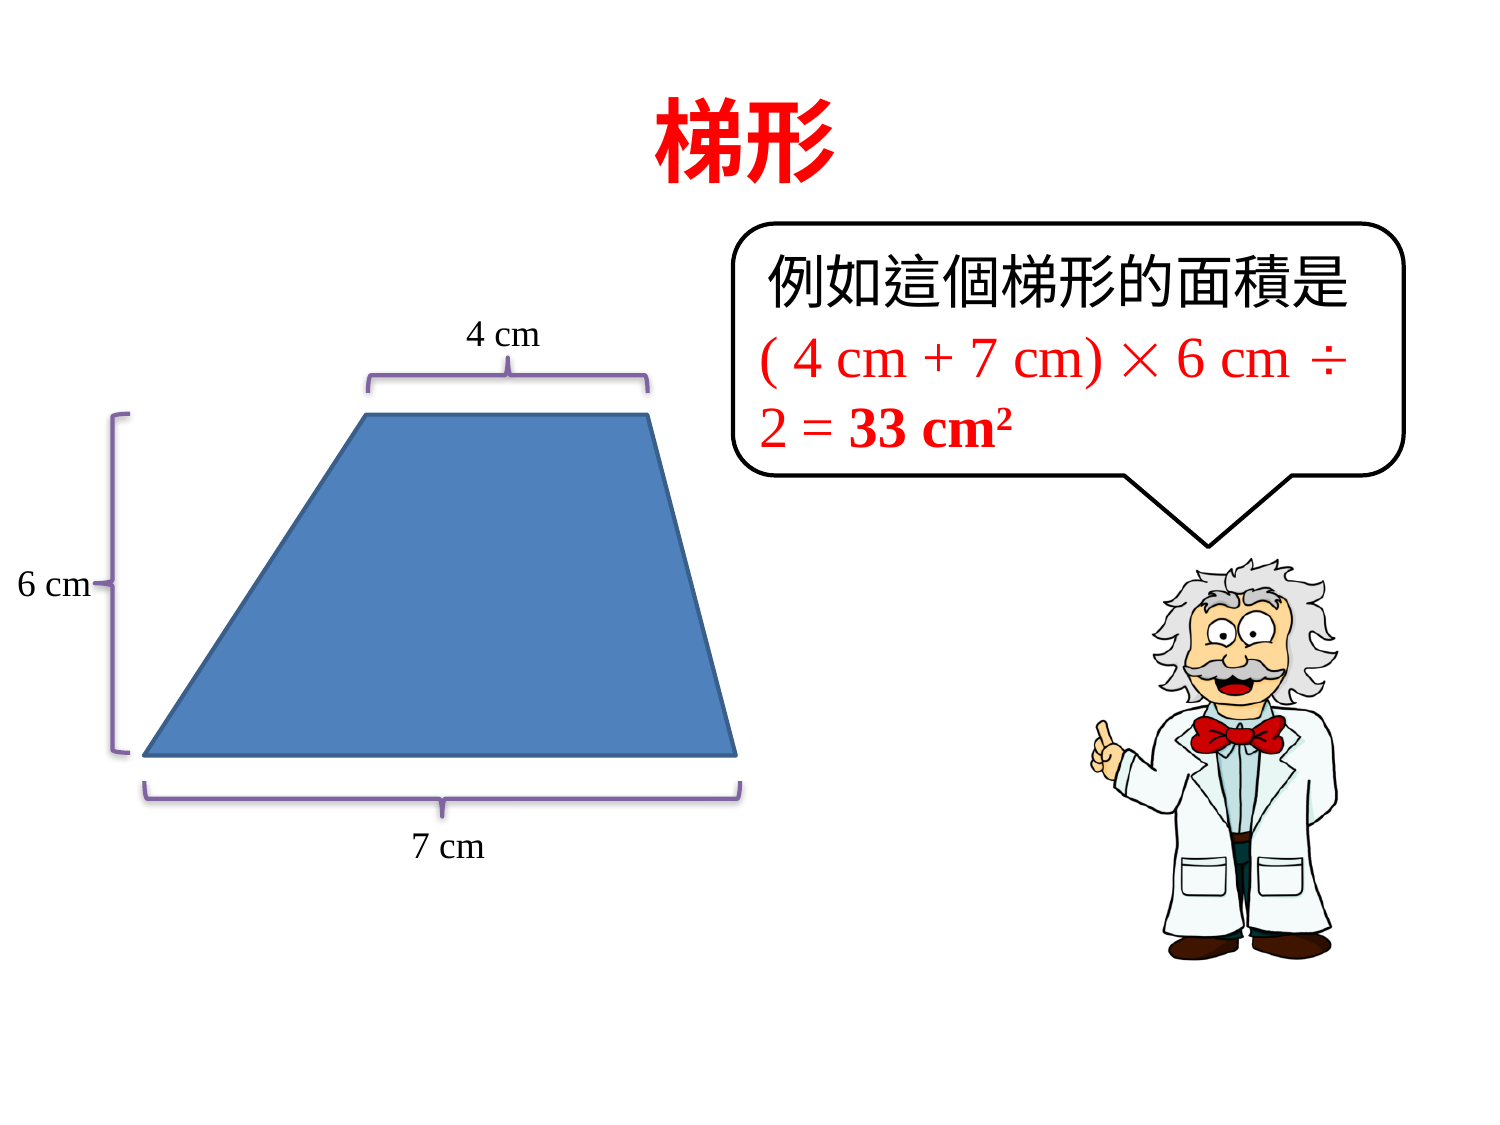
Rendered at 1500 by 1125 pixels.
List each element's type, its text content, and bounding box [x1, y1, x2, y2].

text_box [142, 781, 743, 813]
text_box 7 cm [396, 813, 518, 874]
text_box [142, 412, 738, 758]
picture [1086, 546, 1367, 961]
text_box 4 cm [451, 301, 569, 362]
text_box [730, 221, 1406, 465]
text_box [92, 411, 131, 755]
text_box 6 cm [2, 551, 105, 612]
text_box [365, 362, 650, 393]
text_box 例如這個梯形的面積是 [752, 237, 1382, 312]
text_box ( 4 cm + 7 cm)  6 cm  2 = 33 cm2 [744, 312, 1394, 467]
title 梯形 [70, 45, 1421, 233]
text_box [746, 467, 1391, 545]
